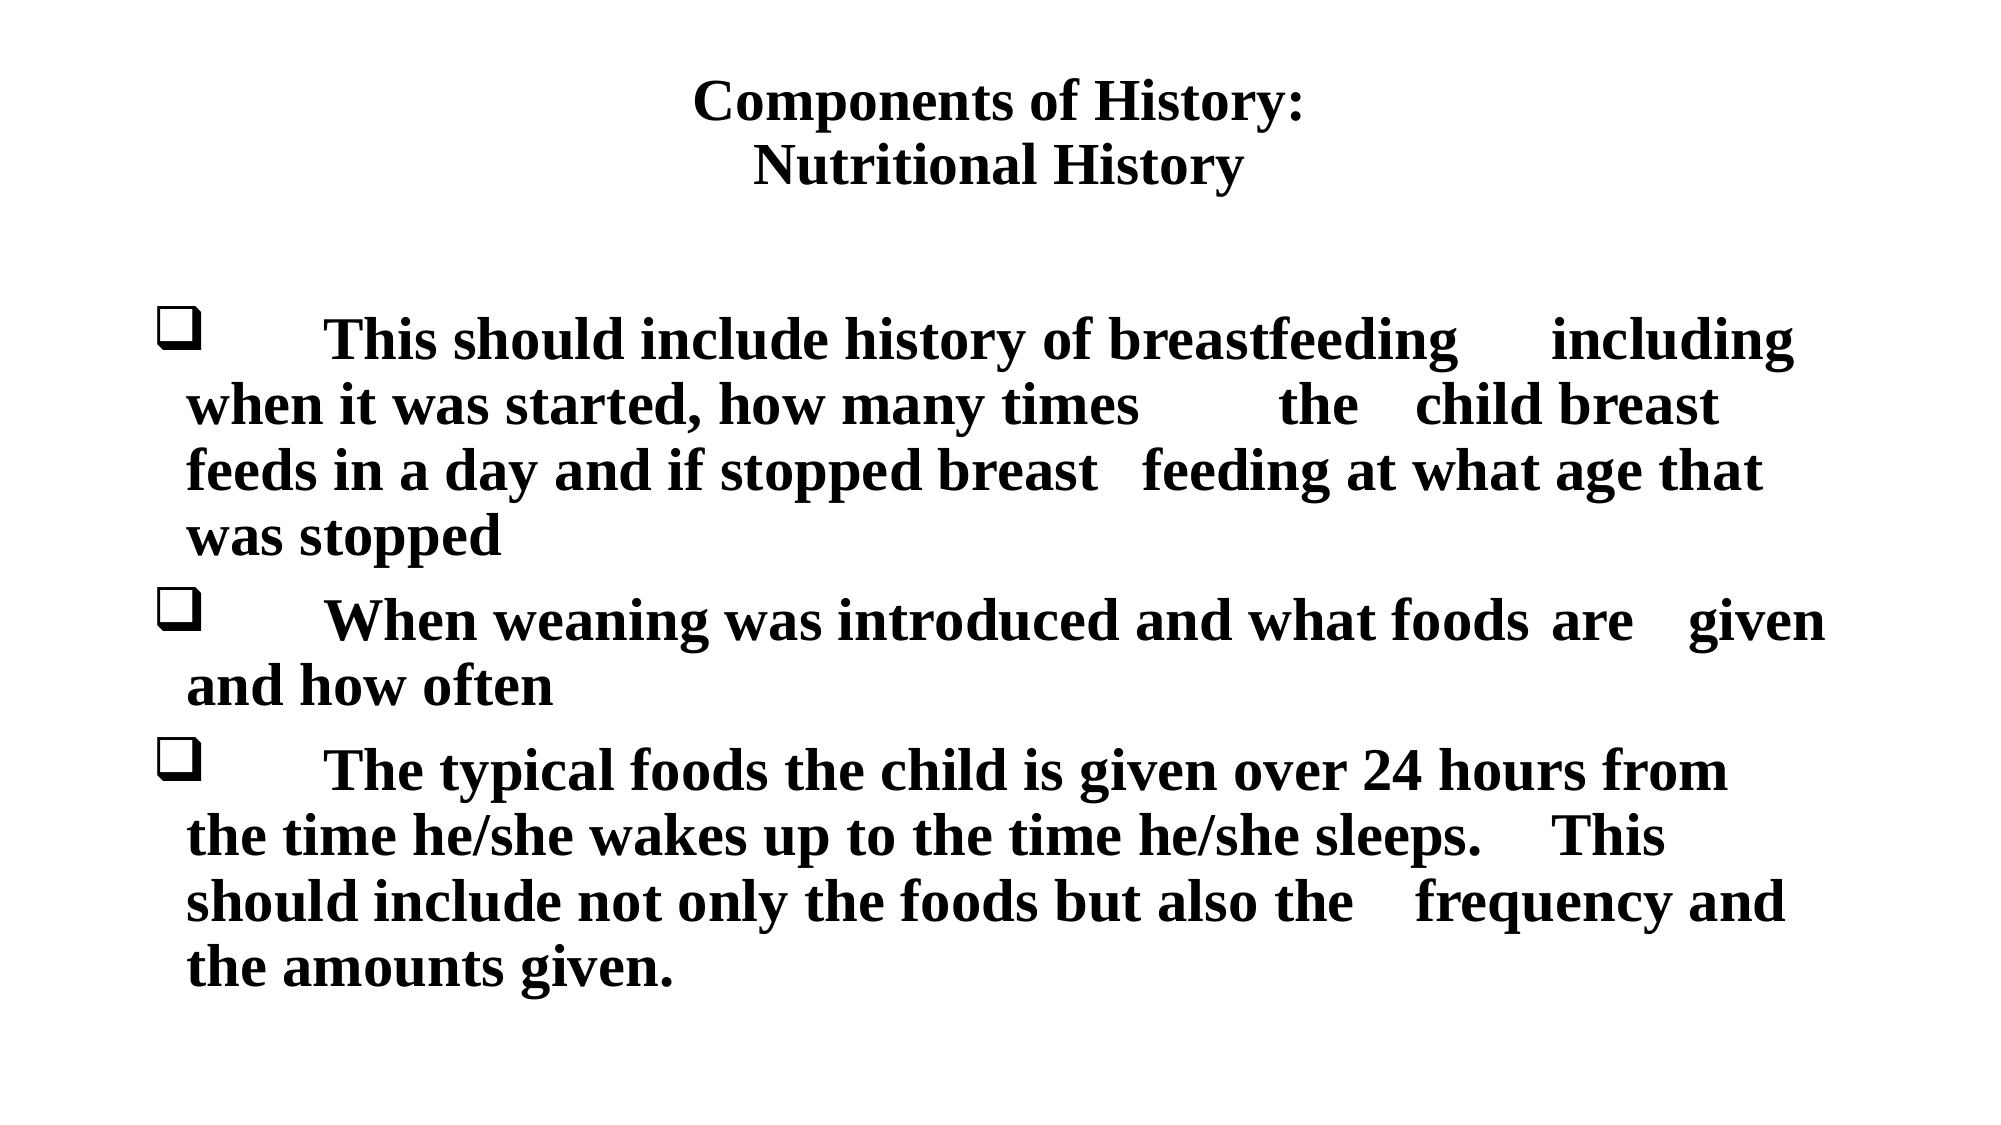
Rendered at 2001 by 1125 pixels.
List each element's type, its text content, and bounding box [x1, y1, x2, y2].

title Components of History: Nutritional History [137, 59, 1863, 278]
list This should include history of breastfeeding including when it was started, how many times the child breast feeds in a day and if stopped breast feeding at what age that was stopped When weaning was introduced and what foods are given and how often The typical foods the child is given over 24 hours from the time he/she wakes up to the time he/she sleeps. This should include not only the foods but also the frequency and the amounts given. [137, 299, 1863, 1014]
